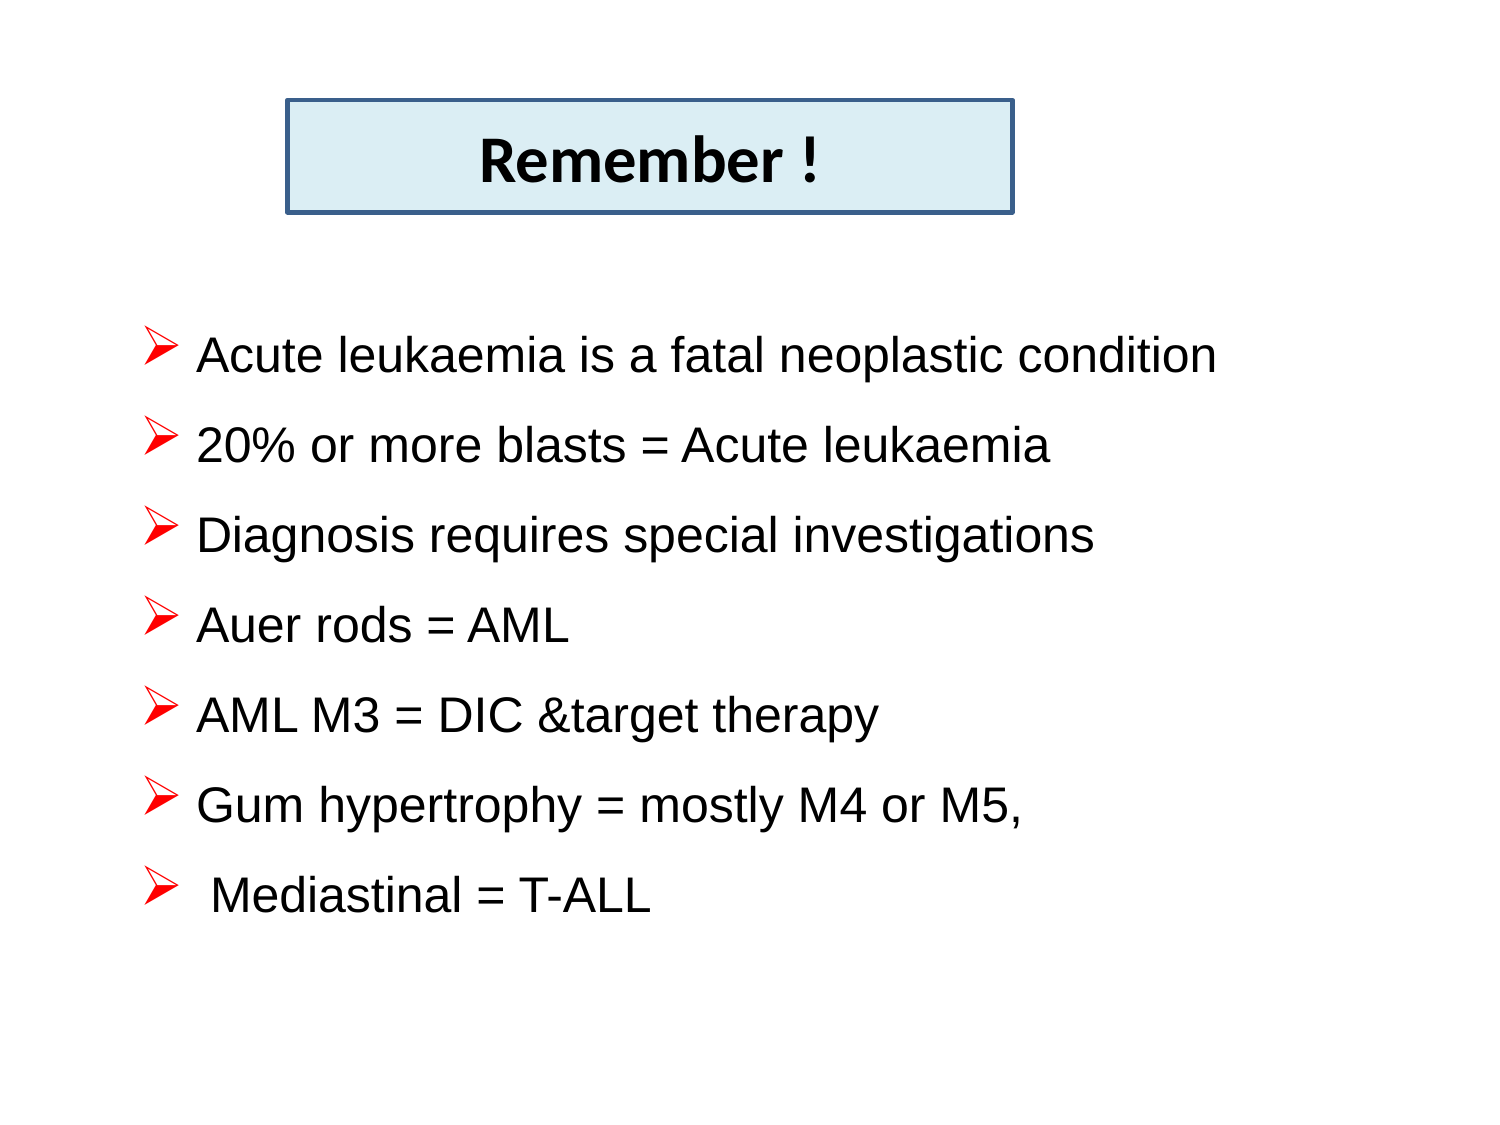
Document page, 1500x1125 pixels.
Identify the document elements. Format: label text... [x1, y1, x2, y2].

text_box Acute leukaemia is a fatal neoplastic condition 20% or more blasts = Acute leukaemia Diagnosis requires special investigations Auer rods = AML AML M3 = DIC &target therapy Gum hypertrophy = mostly M4 or M5, Mediastinal = T-ALL [48, 210, 1389, 1064]
text_box Remember ! [285, 98, 1015, 215]
